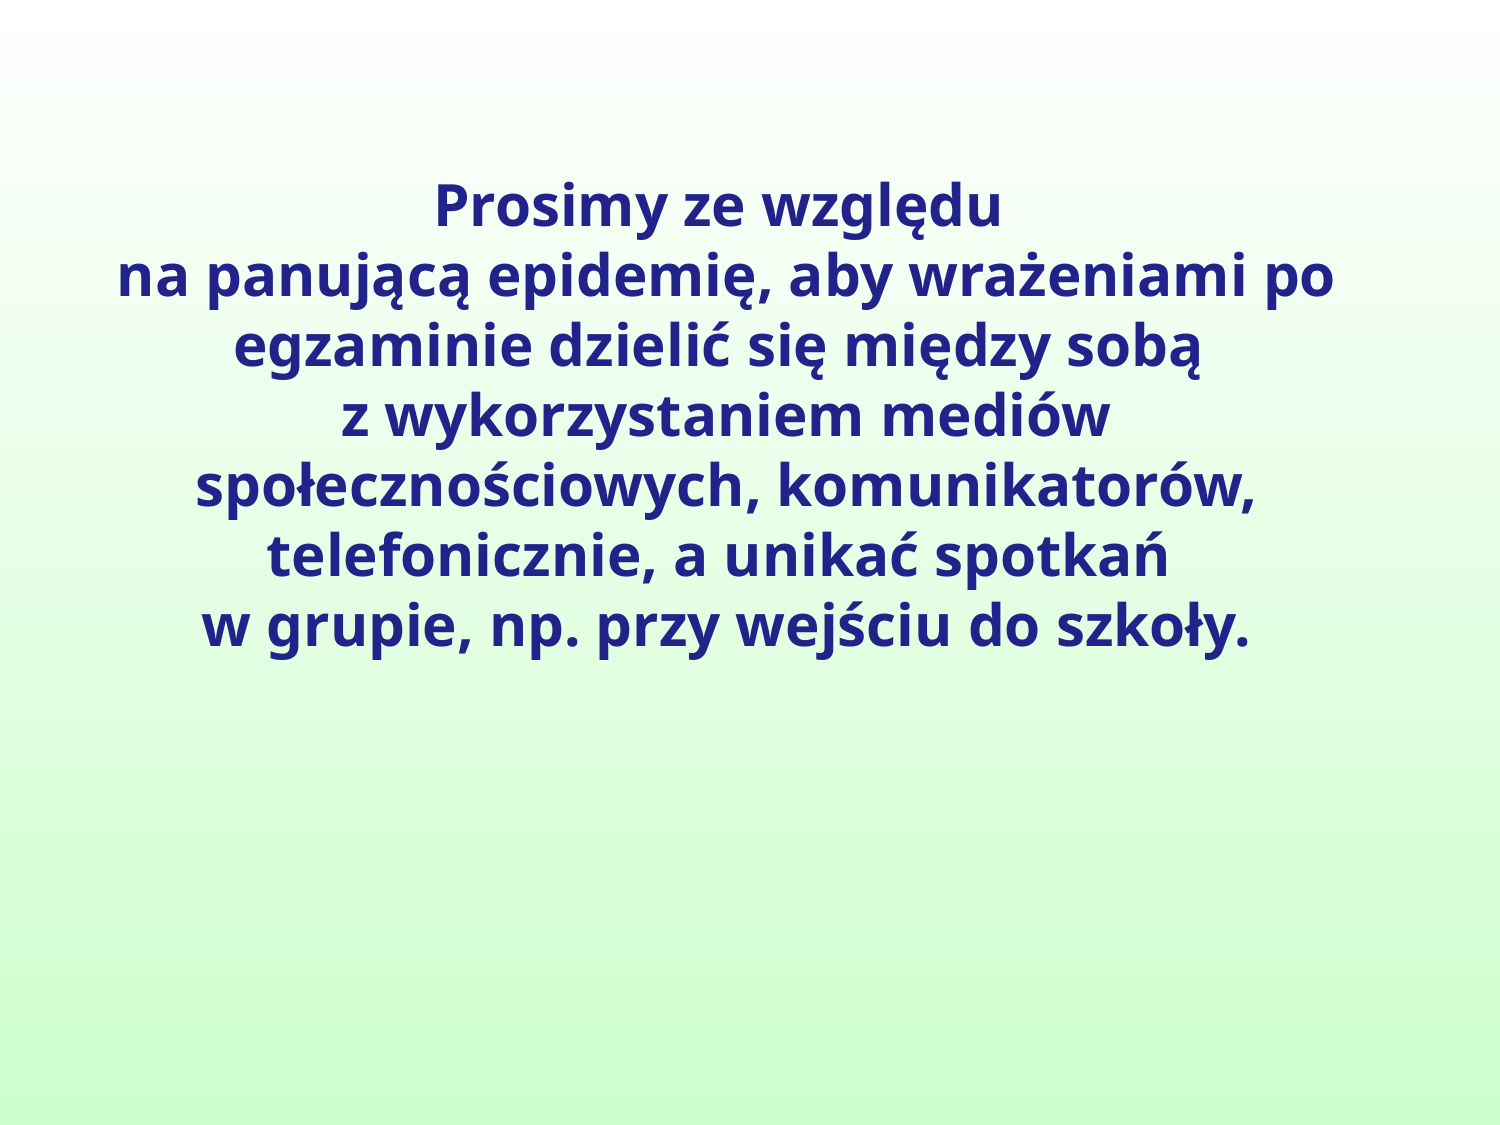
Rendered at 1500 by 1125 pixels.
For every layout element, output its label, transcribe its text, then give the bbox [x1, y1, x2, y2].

text_box Prosimy ze względu na panującą epidemię, aby wrażeniami po egzaminie dzielić się między sobą z wykorzystaniem mediów społecznościowych, komunikatorów, telefonicznie, a unikać spotkań w grupie, np. przy wejściu do szkoły. [64, 160, 1388, 666]
